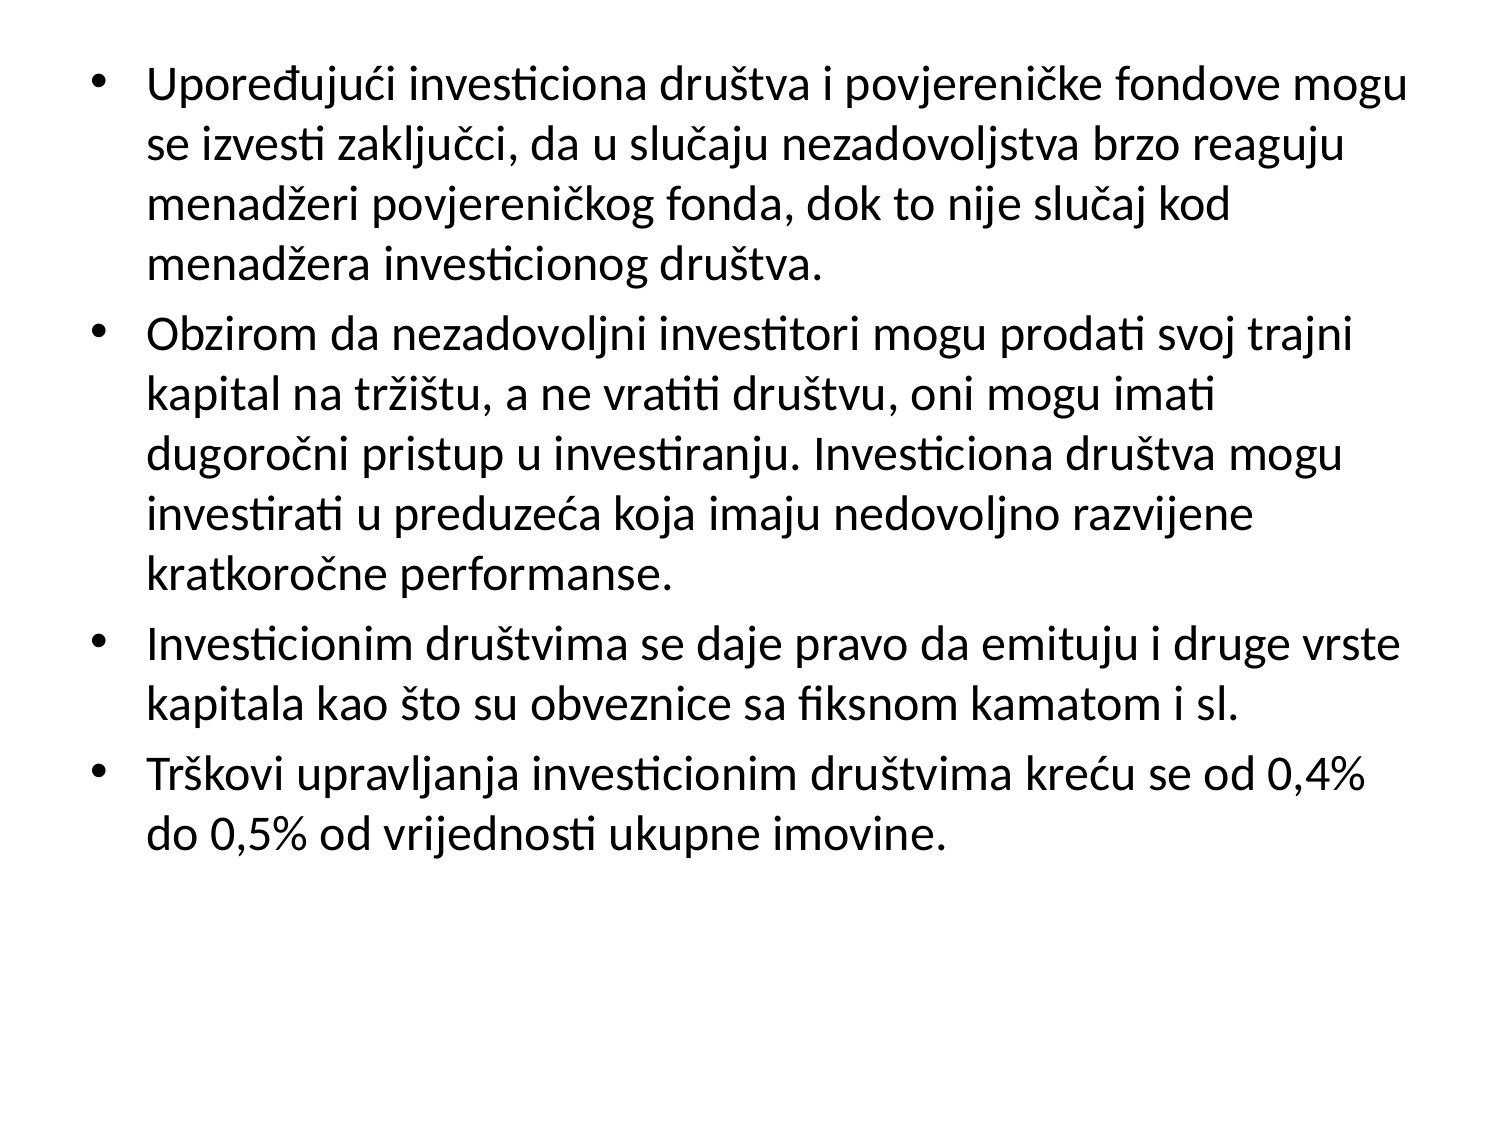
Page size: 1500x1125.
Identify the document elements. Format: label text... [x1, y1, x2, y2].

list Upoređujući investiciona društva i povjereničke fondove mogu se izvesti zaključci, da u slučaju nezadovoljstva brzo reaguju menadžeri povjereničkog fonda, dok to nije slučaj kod menadžera investicionog društva. Obzirom da nezadovoljni investitori mogu prodati svoj trajni kapital na tržištu, a ne vratiti društvu, oni mogu imati dugoročni pristup u investiranju. Investiciona društva mogu investirati u preduzeća koja imaju nedovoljno razvijene kratkoročne performanse. Investicionim društvima se daje pravo da emituju i druge vrste kapitala kao što su obveznice sa fiksnom kamatom i sl. Trškovi upravljanja investicionim društvima kreću se od 0,4% do 0,5% od vrijednosti ukupne imovine. [75, 42, 1425, 1083]
